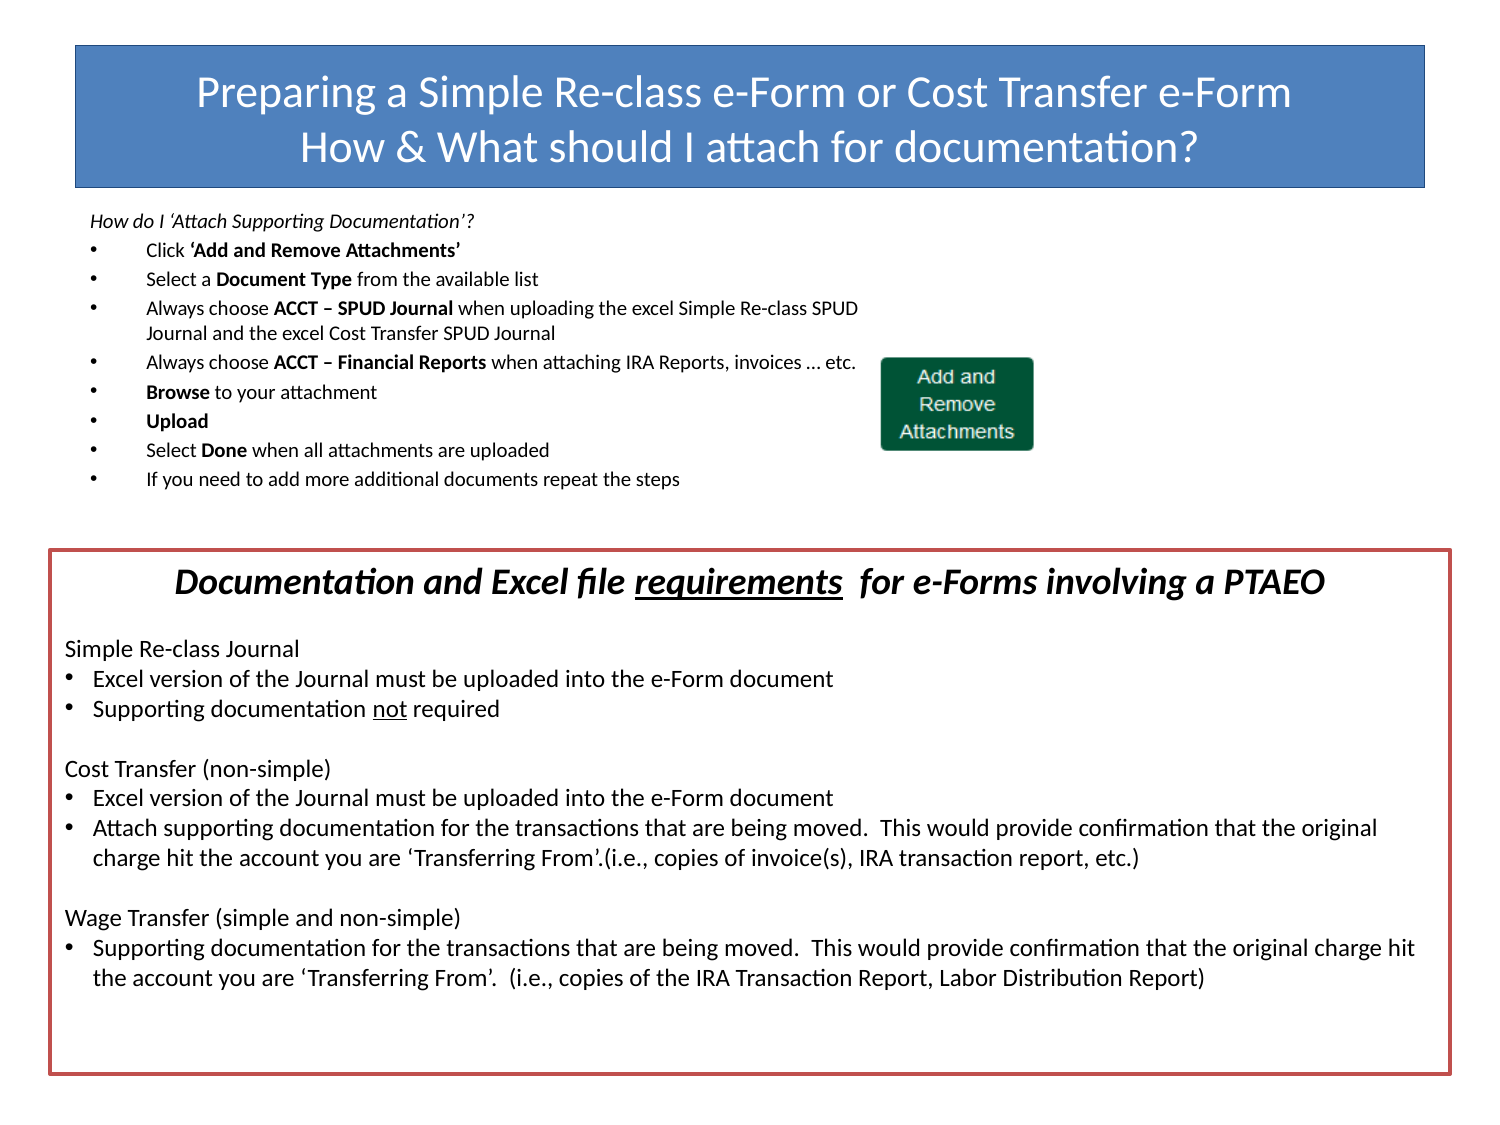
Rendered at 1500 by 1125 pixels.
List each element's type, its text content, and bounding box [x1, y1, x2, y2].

title Preparing a Simple Re-class e-Form or Cost Transfer e-Form How & What should I attach for documentation? [75, 45, 1425, 188]
picture [862, 337, 1051, 478]
text_box Documentation and Excel file requirements for e-Forms involving a PTAEO Simple Re-class Journal Excel version of the Journal must be uploaded into the e-Form document Supporting documentation not required Cost Transfer (non-simple) Excel version of the Journal must be uploaded into the e-Form document Attach supporting documentation for the transactions that are being moved. This would provide confirmation that the original charge hit the account you are ‘Transferring From’.(i.e., copies of invoice(s), IRA transaction report, etc.) Wage Transfer (simple and non-simple) Supporting documentation for the transactions that are being moved. This would provide confirmation that the original charge hit the account you are ‘Transferring From’. (i.e., copies of the IRA Transaction Report, Labor Distribution Report) [48, 548, 1452, 1076]
list How do I ‘Attach Supporting Documentation’? Click ‘Add and Remove Attachments’ Select a Document Type from the available list Always choose ACCT – SPUD Journal when uploading the excel Simple Re-class SPUD Journal and the excel Cost Transfer SPUD Journal Always choose ACCT – Financial Reports when attaching IRA Reports, invoices … etc. Browse to your attachment Upload Select Done when all attachments are uploaded If you need to add more additional documents repeat the steps [75, 200, 875, 524]
